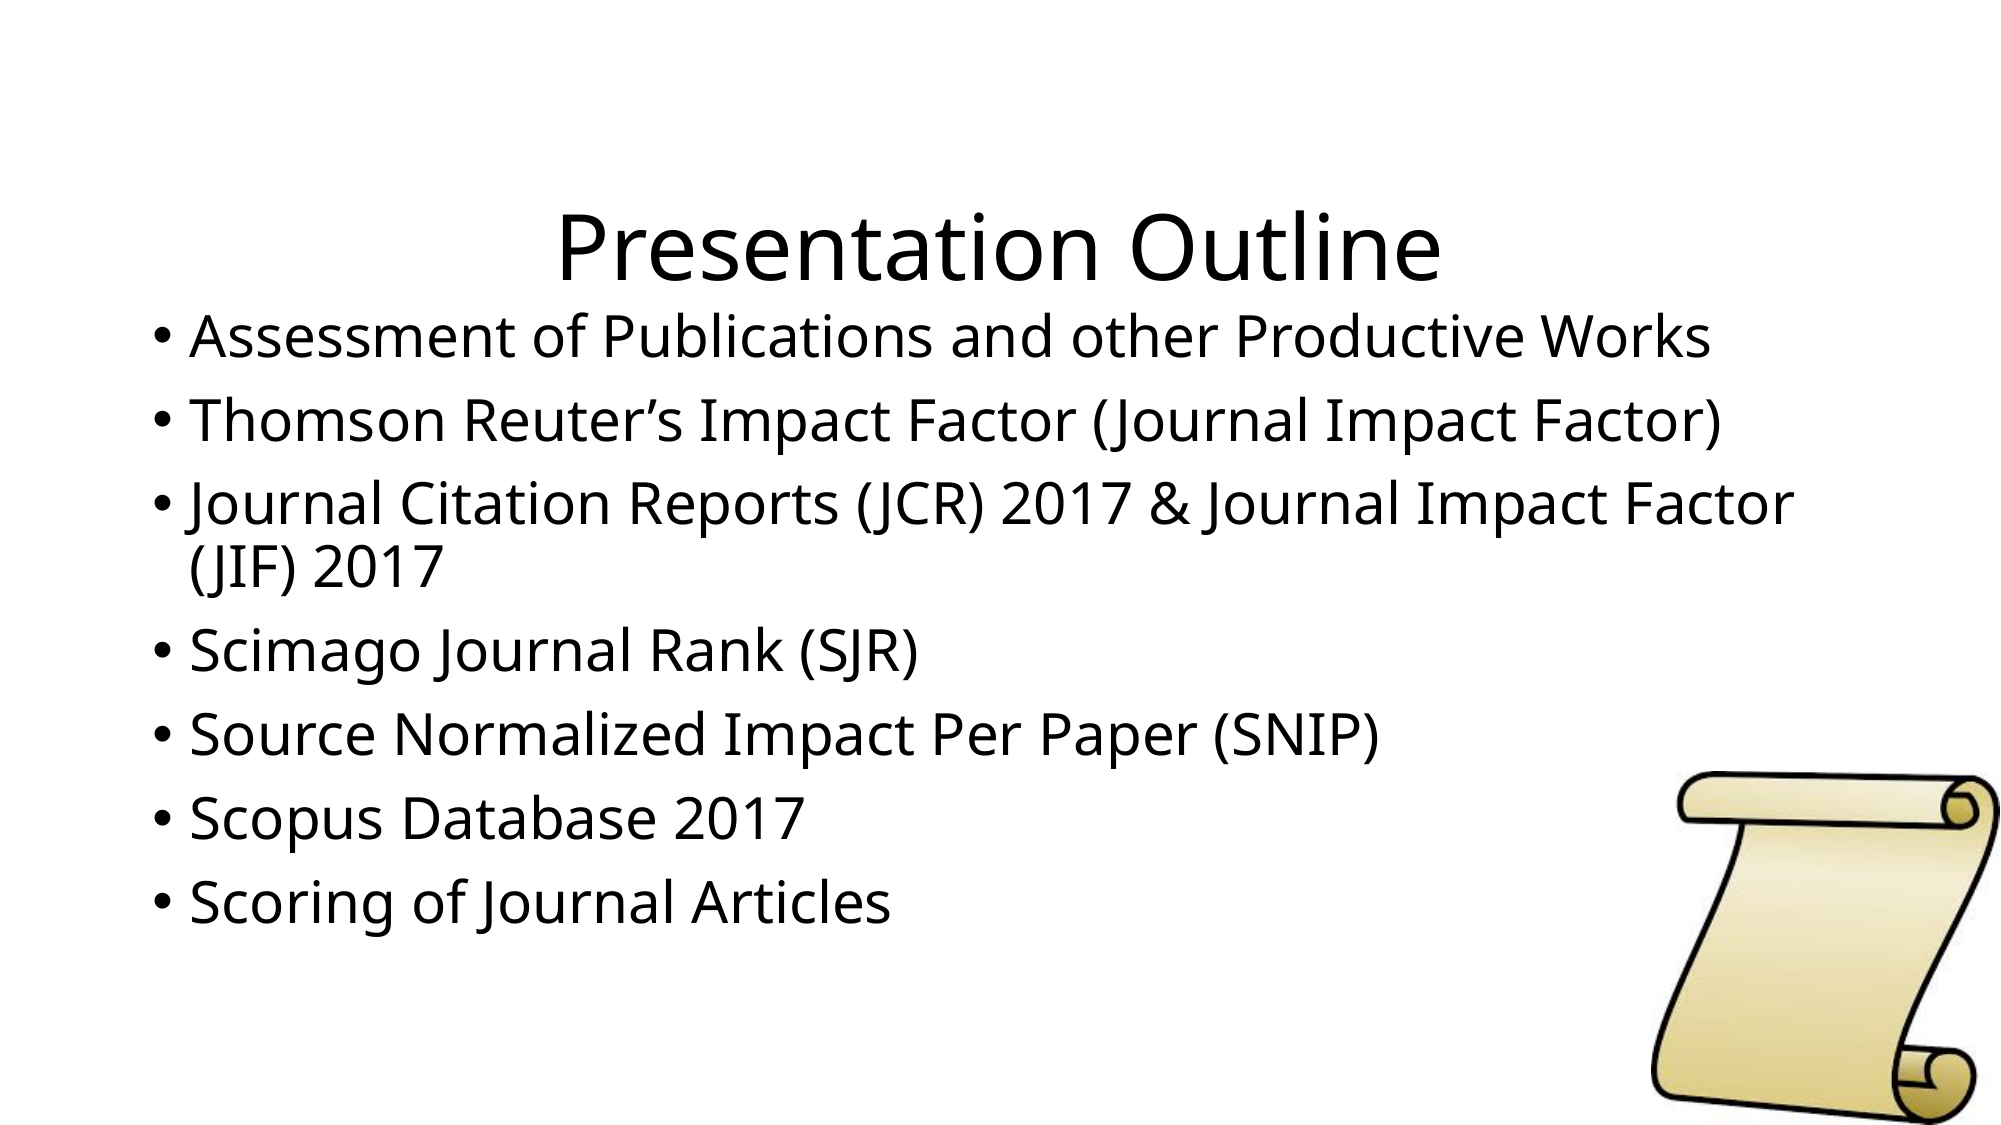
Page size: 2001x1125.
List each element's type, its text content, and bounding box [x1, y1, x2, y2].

list Assessment of Publications and other Productive Works Thomson Reuter’s Impact Factor (Journal Impact Factor) Journal Citation Reports (JCR) 2017 & Journal Impact Factor (JIF) 2017 Scimago Journal Rank (SJR) Source Normalized Impact Per Paper (SNIP) Scopus Database 2017 Scoring of Journal Articles [137, 299, 1863, 1088]
title Presentation Outline [137, 142, 1863, 299]
picture [1651, 771, 2000, 1125]
